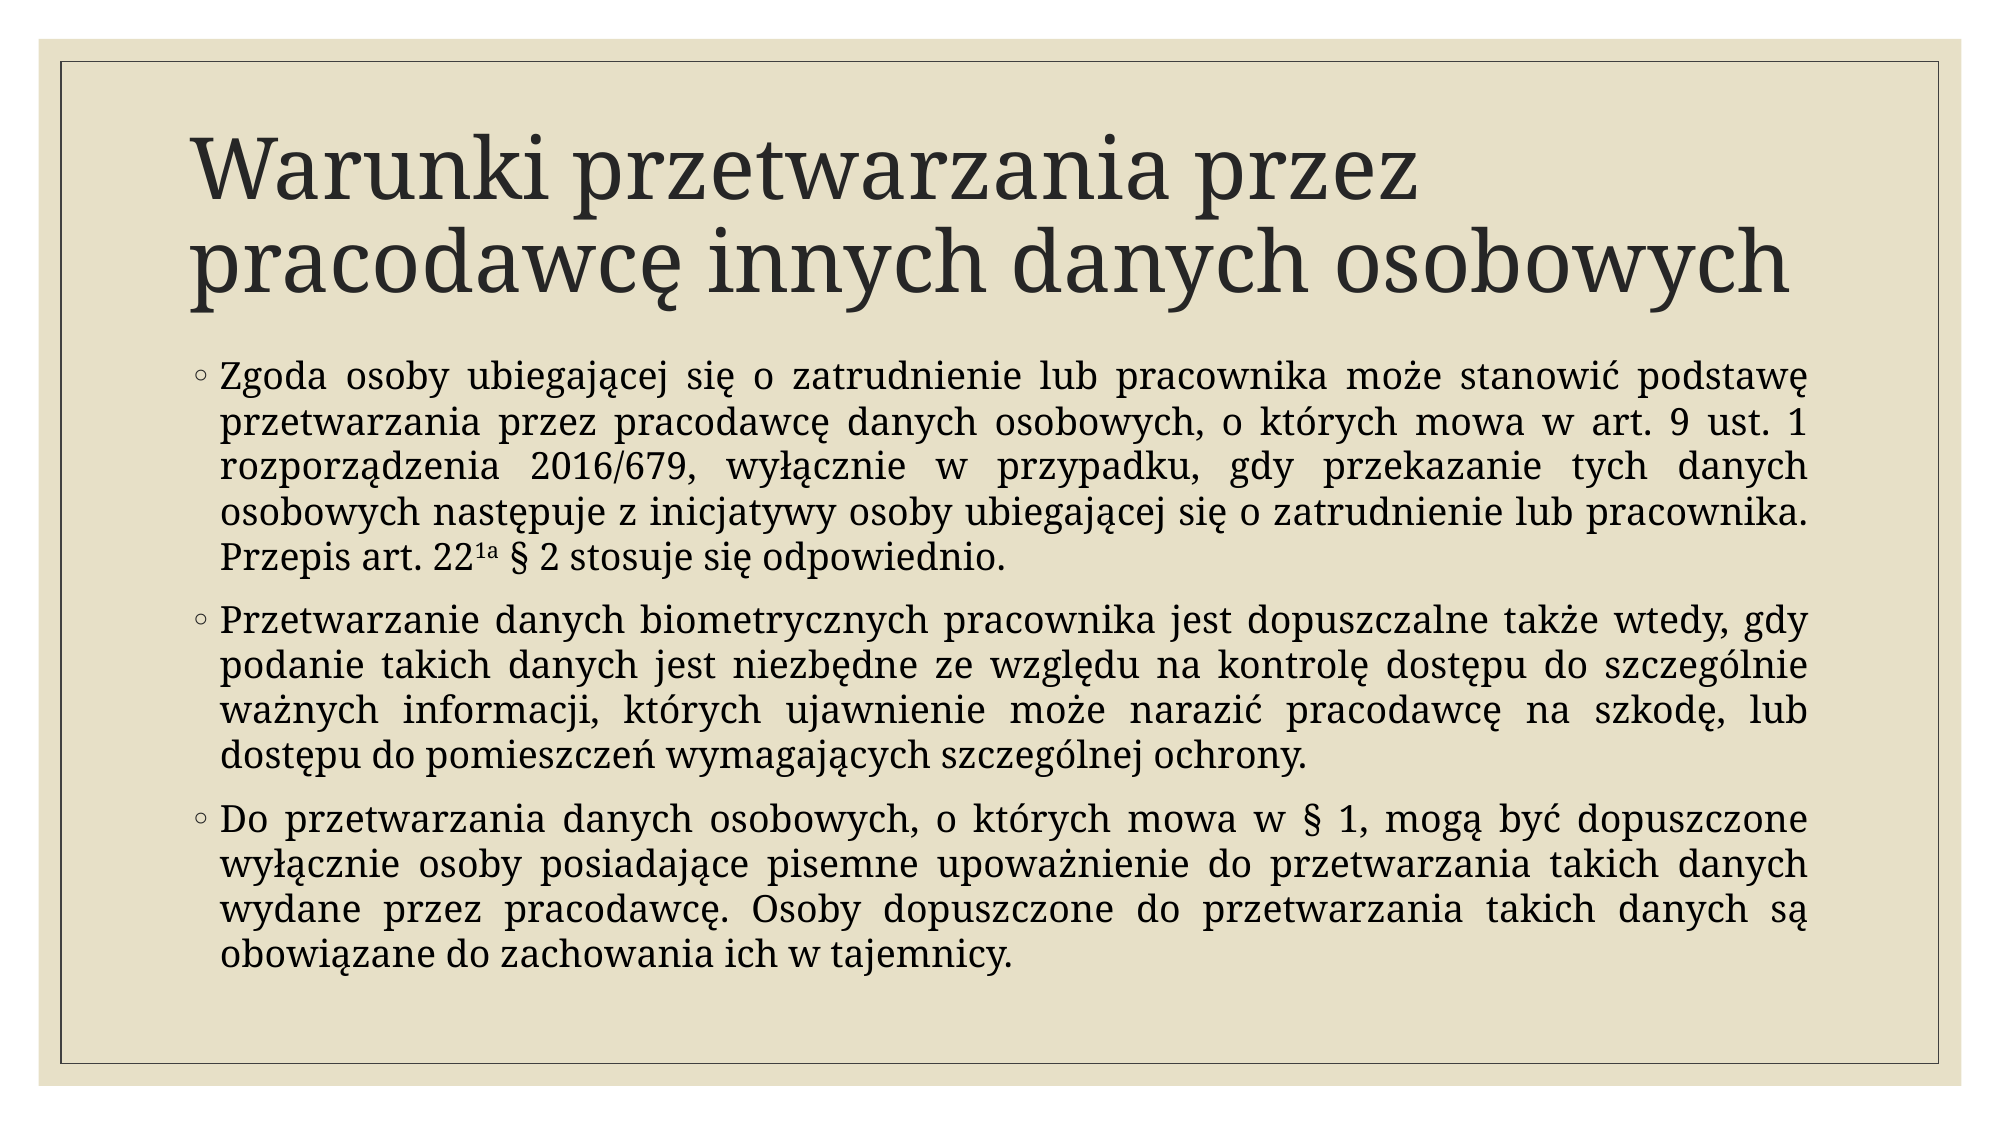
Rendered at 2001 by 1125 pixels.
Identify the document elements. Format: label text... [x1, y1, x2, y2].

list Zgoda osoby ubiegającej się o zatrudnienie lub pracownika może stanowić podstawę przetwarzania przez pracodawcę danych osobowych, o których mowa w art. 9 ust. 1 rozporządzenia 2016/679, wyłącznie w przypadku, gdy przekazanie tych danych osobowych następuje z inicjatywy osoby ubiegającej się o zatrudnienie lub pracownika. Przepis art. 221a § 2 stosuje się odpowiednio. Przetwarzanie danych biometrycznych pracownika jest dopuszczalne także wtedy, gdy podanie takich danych jest niezbędne ze względu na kontrolę dostępu do szczególnie ważnych informacji, których ujawnienie może narazić pracodawcę na szkodę, lub dostępu do pomieszczeń wymagających szczególnej ochrony. Do przetwarzania danych osobowych, o których mowa w § 1, mogą być dopuszczone wyłącznie osoby posiadające pisemne upoważnienie do przetwarzania takich danych wydane przez pracodawcę. Osoby dopuszczone do przetwarzania takich danych są obowiązane do zachowania ich w tajemnicy. [174, 345, 1825, 990]
title Warunki przetwarzania przez pracodawcę innych danych osobowych [174, 105, 1825, 331]
